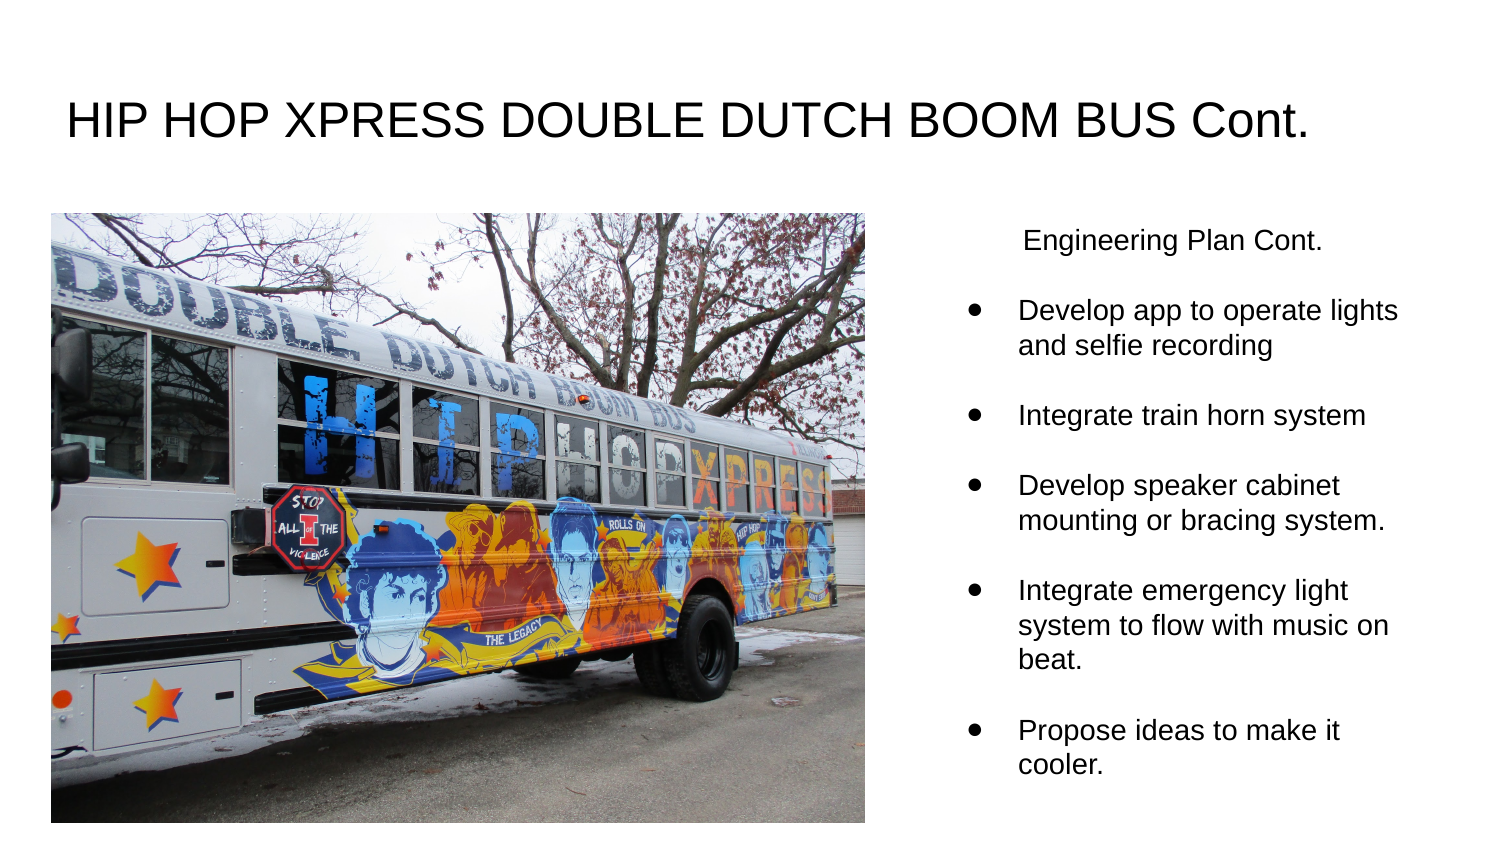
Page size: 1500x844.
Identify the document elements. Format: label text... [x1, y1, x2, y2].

picture [50, 213, 865, 824]
title HIP HOP XPRESS DOUBLE DUTCH BOOM BUS Cont. [51, 72, 1449, 167]
text_box Engineering Plan Cont. Develop app to operate lights and selfie recording Integrate train horn system Develop speaker cabinet mounting or bracing system. Integrate emergency light system to flow with music on beat. Propose ideas to make it cooler. [928, 206, 1419, 797]
